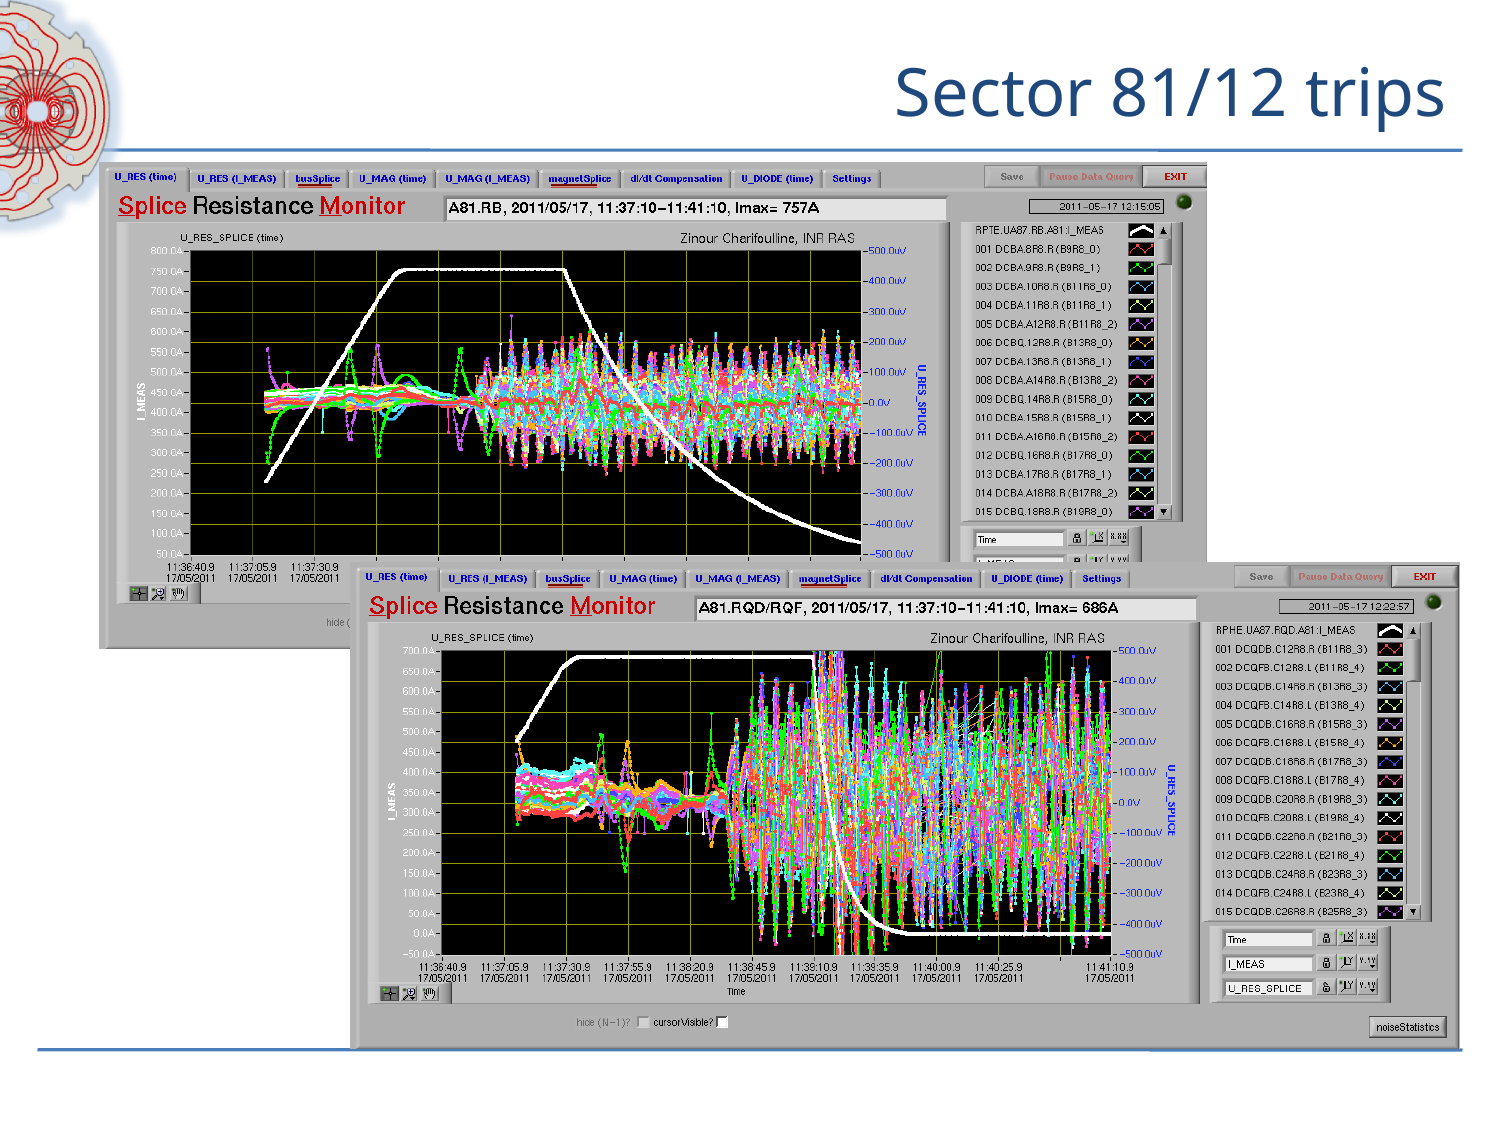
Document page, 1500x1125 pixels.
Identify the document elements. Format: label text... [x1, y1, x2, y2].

picture [0, 2, 1461, 1050]
title Sector 81/12 trips [262, 24, 1463, 156]
